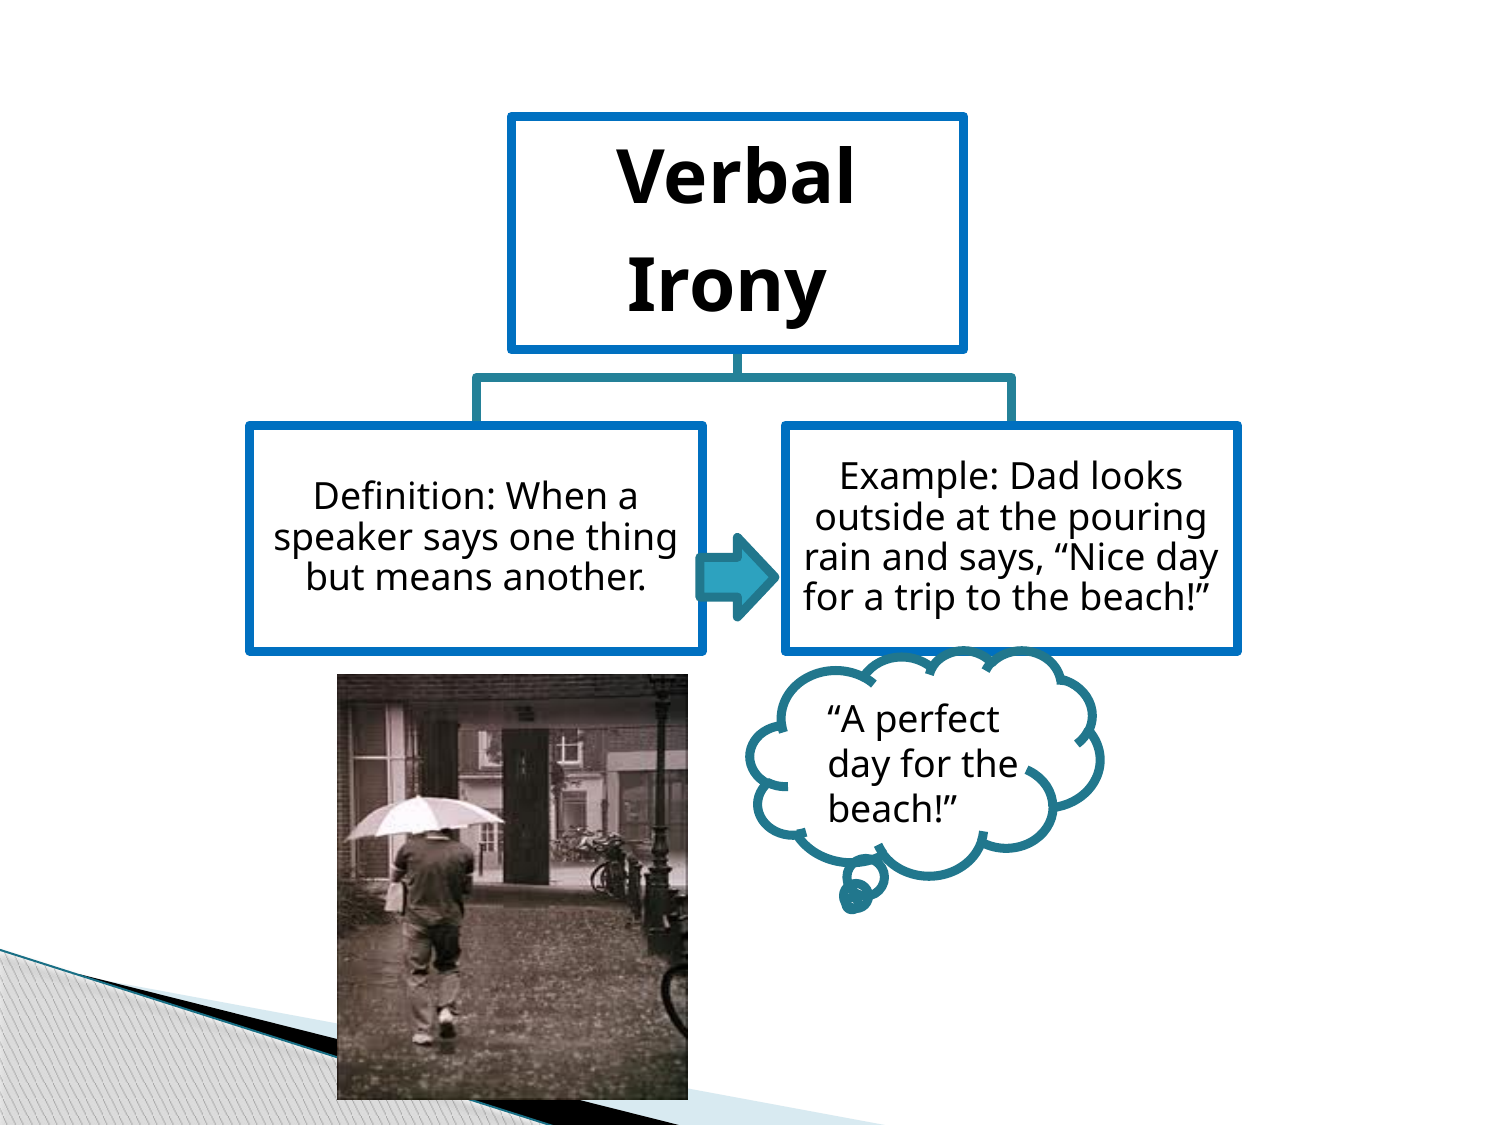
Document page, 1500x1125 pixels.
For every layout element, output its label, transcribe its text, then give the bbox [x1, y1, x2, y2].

picture [337, 674, 688, 1101]
text_box “A perfect day for the beach!” [812, 774, 1063, 838]
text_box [237, 24, 1238, 763]
text_box [1063, 774, 1103, 811]
text_box [750, 774, 1045, 915]
